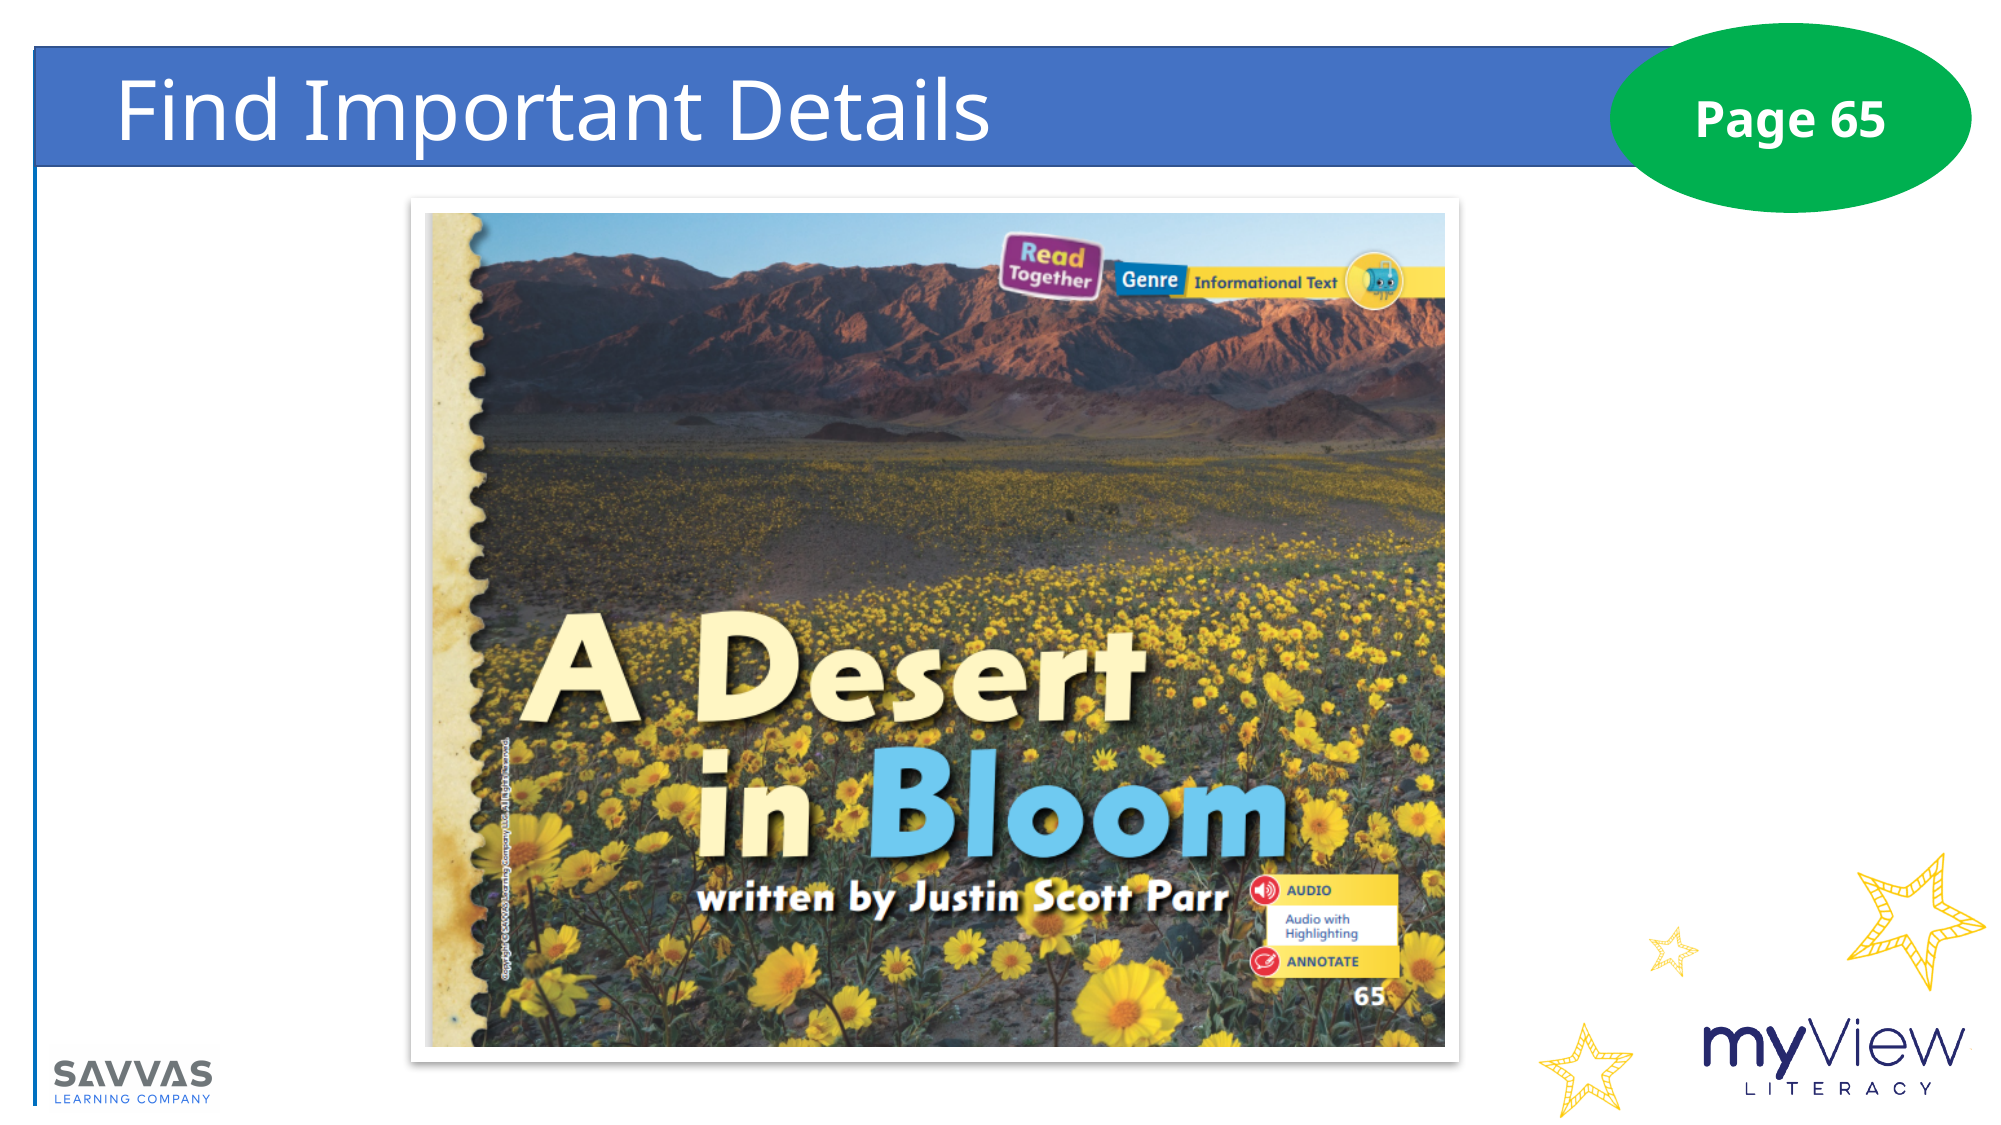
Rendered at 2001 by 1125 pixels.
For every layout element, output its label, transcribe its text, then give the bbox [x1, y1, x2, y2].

picture [48, 1043, 220, 1113]
picture [1509, 814, 2000, 1125]
picture [424, 212, 1445, 1048]
text_box Find Important Details [34, 46, 1670, 167]
text_box Page 65 [1610, 23, 1972, 213]
